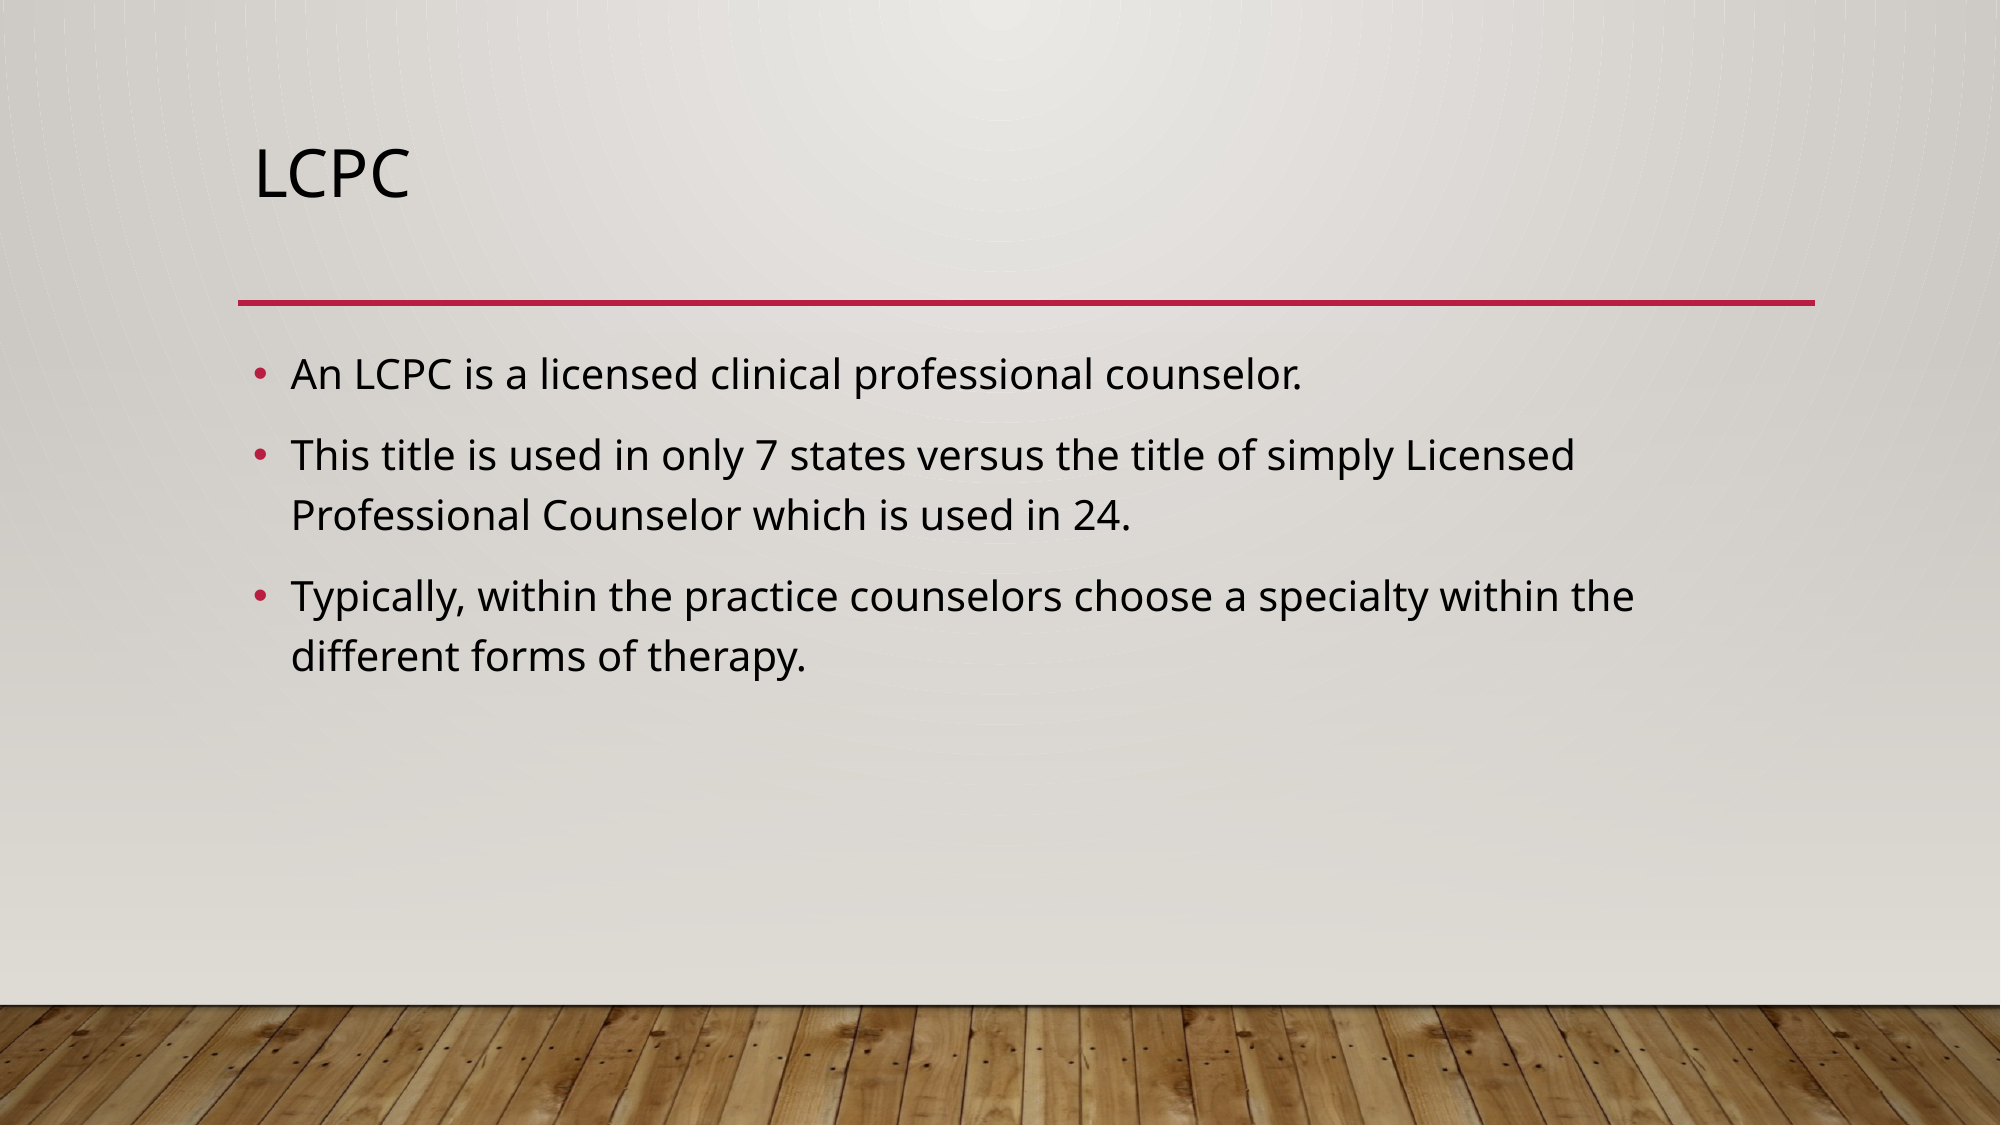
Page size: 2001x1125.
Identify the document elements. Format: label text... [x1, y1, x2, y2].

picture [0, 1005, 2000, 1125]
list An LCPC is a licensed clinical professional counselor. This title is used in only 7 states versus the title of simply Licensed Professional Counselor which is used in 24. Typically, within the practice counselors choose a specialty within the different forms of therapy. [238, 330, 1814, 897]
title LCPC [238, 131, 1814, 305]
